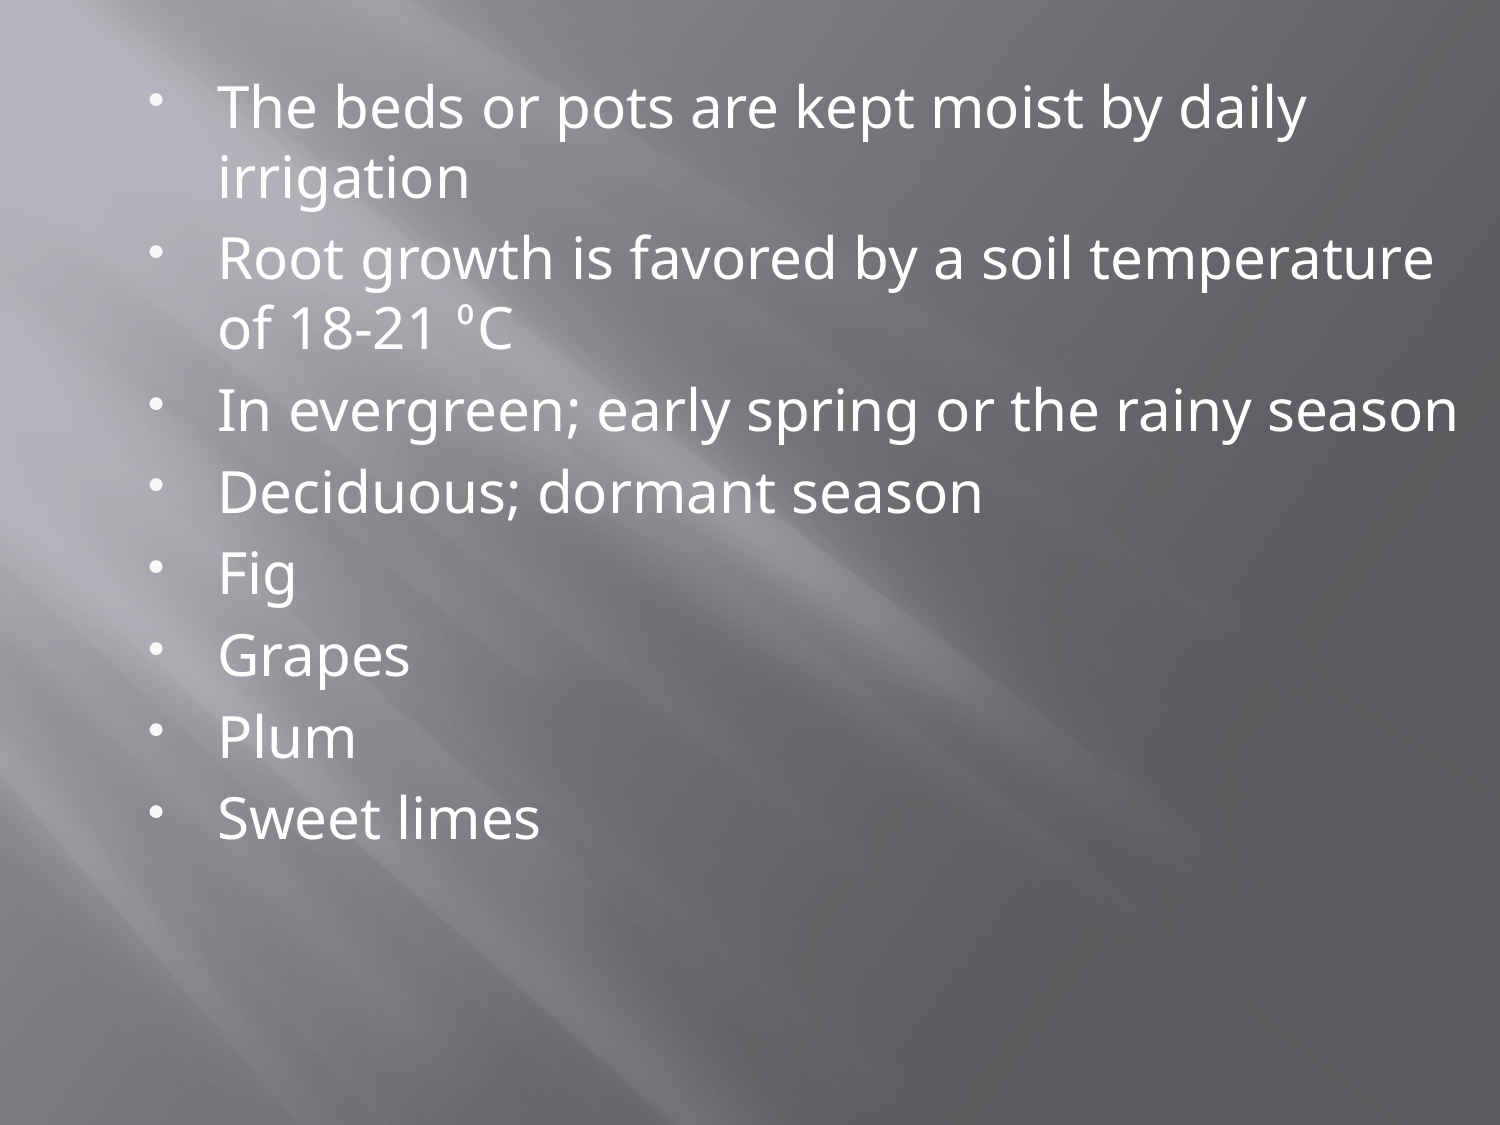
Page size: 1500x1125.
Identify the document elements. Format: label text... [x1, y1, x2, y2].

list The beds or pots are kept moist by daily irrigation Root growth is favored by a soil temperature of 18-21 ⁰C In evergreen; early spring or the rainy season Deciduous; dormant season Fig Grapes Plum Sweet limes [112, 62, 1475, 1125]
